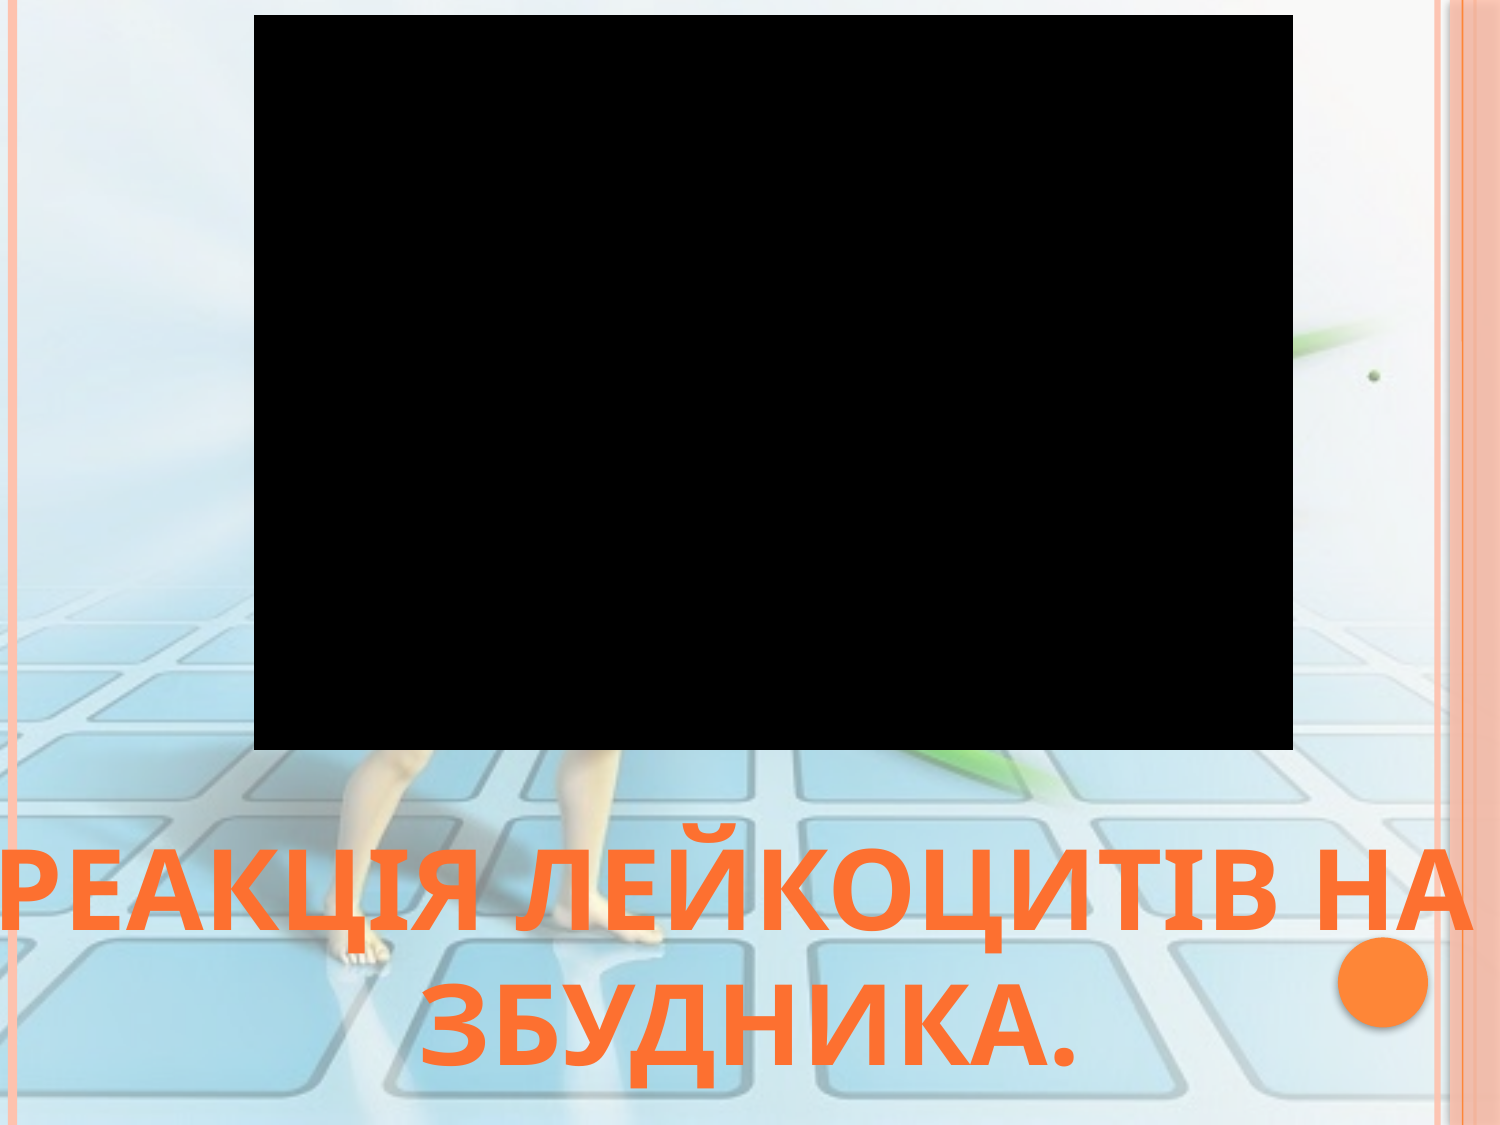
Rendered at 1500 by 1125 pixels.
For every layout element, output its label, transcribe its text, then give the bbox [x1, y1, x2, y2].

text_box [253, 14, 1294, 751]
text_box Реакція лейкоцитів на збудника. [0, 810, 1491, 1096]
